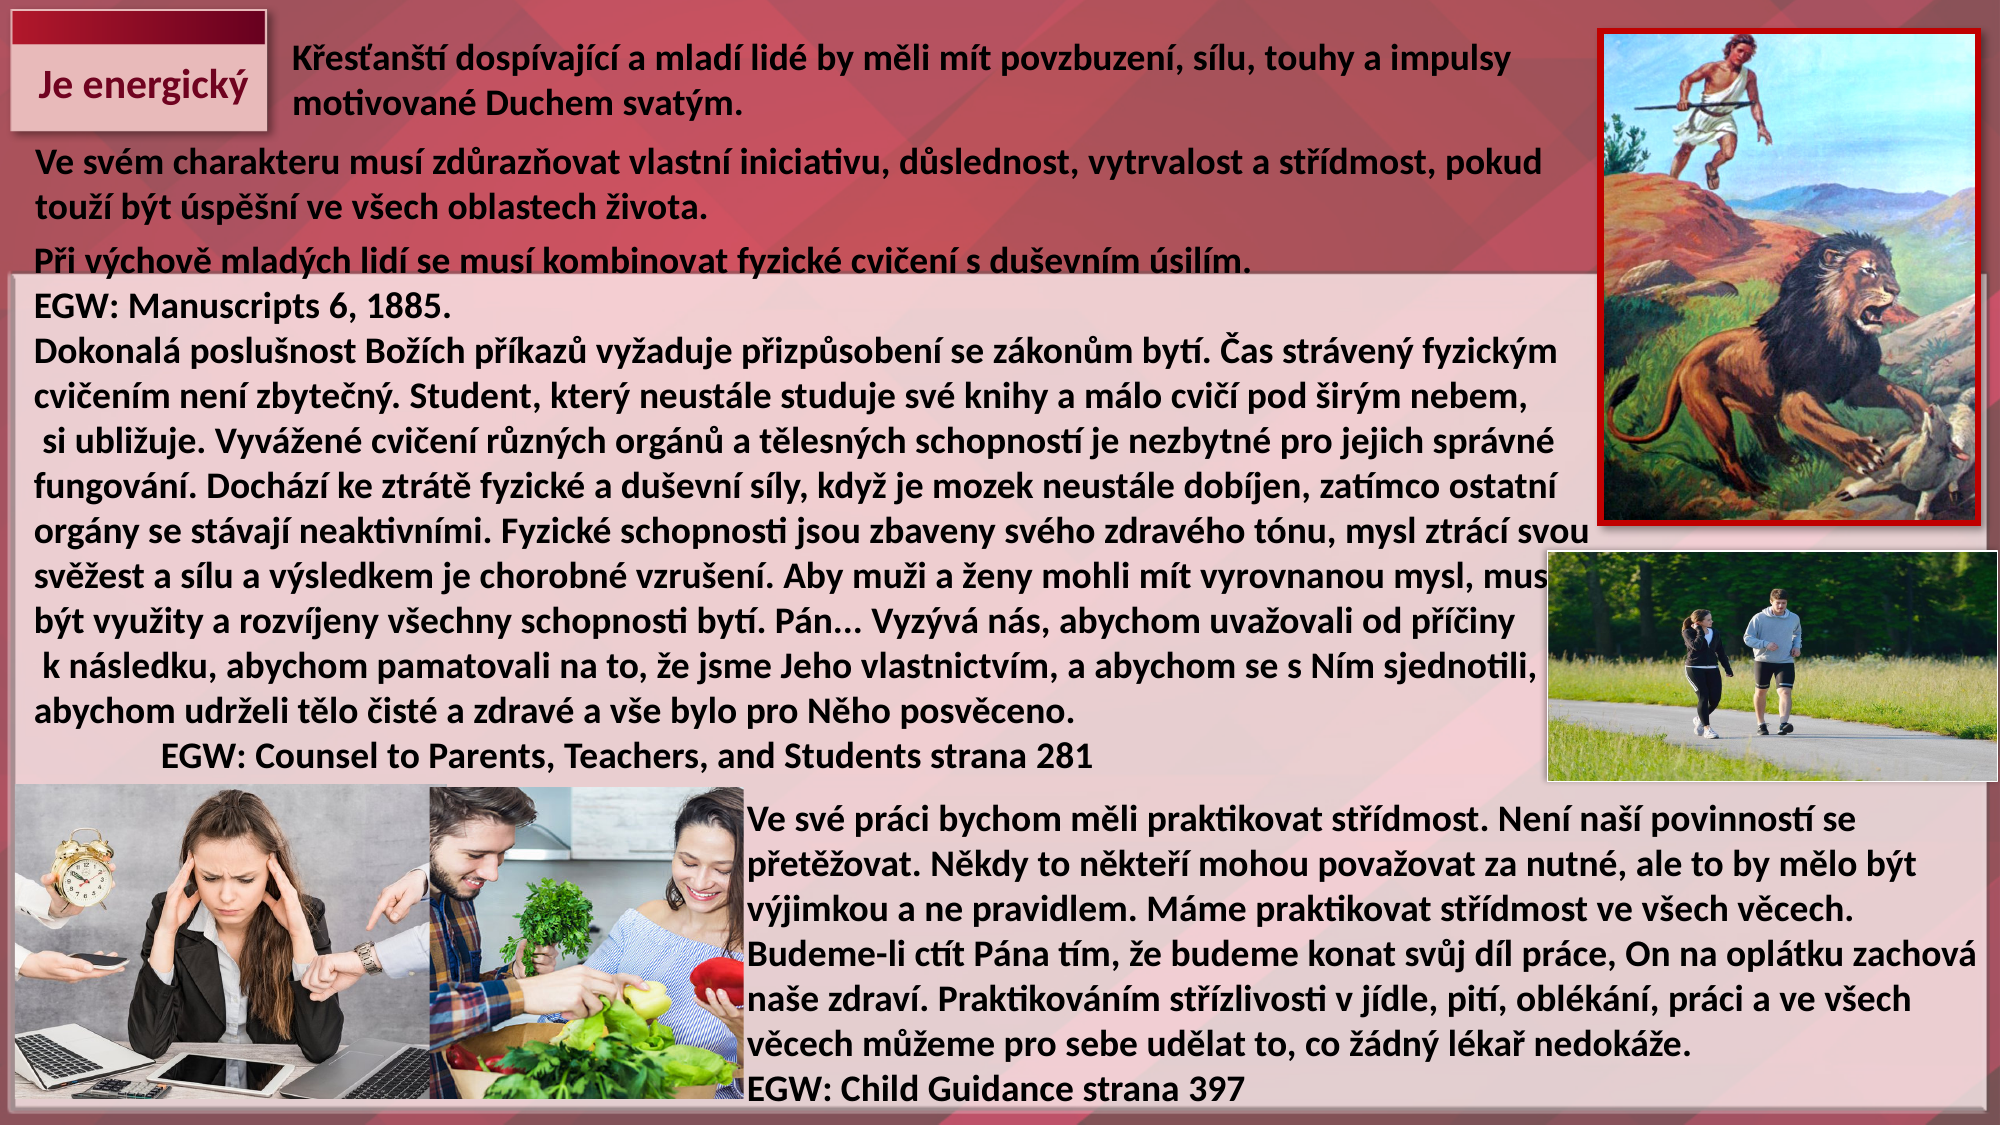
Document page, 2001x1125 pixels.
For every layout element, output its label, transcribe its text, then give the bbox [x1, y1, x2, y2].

text_box Křesťanští dospívající a mladí lidé by měli mít povzbuzení, sílu, touhy a impulsy motivované Duchem svatým. [277, 26, 1585, 131]
text_box Ve své práci bychom měli praktikovat střídmost. Není naší povinností se přetěžovat. Někdy to někteří mohou považovat za nutné, ale to by mělo být výjimkou a ne pravidlem. Máme praktikovat střídmost ve všech věcech. Budeme-li ctít Pána tím, že budeme konat svůj díl práce, On na oplátku zachová naše zdraví. Praktikováním střízlivosti v jídle, pití, oblékání, práci a ve všech věcech můžeme pro sebe udělat to, co žádný lékař nedokáže. EGW: Child Guidance strana 397 [732, 786, 2000, 1117]
text_box Při výchově mladých lidí se musí kombinovat fyzické cvičení s duševním úsilím. EGW: Manuscripts 6, 1885. Dokonalá poslušnost Božích příkazů vyžaduje přizpůsobení se zákonům bytí. Čas strávený fyzickým cvičením není zbytečný. Student, který neustále studuje své knihy a málo cvičí pod širým nebem, si ubližuje. Vyvážené cvičení různých orgánů a tělesných schopností je nezbytné pro jejich správné fungování. Dochází ke ztrátě fyzické a duševní síly, když je mozek neustále dobíjen, zatímco ostatní orgány se stávají neaktivními. Fyzické schopnosti jsou zbaveny svého zdravého tónu, mysl ztrácí svou svěžest a sílu a výsledkem je chorobné vzrušení. Aby muži a ženy mohli mít vyrovnanou mysl, musí být využity a rozvíjeny všechny schopnosti bytí. Pán... Vyzývá nás, abychom uvažovali od příčiny k následku, abychom pamatovali na to, že jsme Jeho vlastnictvím, a abychom se s Ním sjednotili, abychom udrželi tělo čisté a zdravé a vše bylo pro Něho posvěceno. EGW: Counsel to Parents, Teachers, and Students strana 281 [18, 229, 1609, 784]
text_box Ve svém charakteru musí zdůrazňovat vlastní iniciativu, důslednost, vytrvalost a střídmost, pokud touží být úspěšní ve všech oblastech života. [20, 129, 1596, 229]
picture [14, 784, 744, 1099]
picture [1548, 551, 1997, 781]
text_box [10, 9, 269, 132]
picture [1603, 34, 1975, 521]
